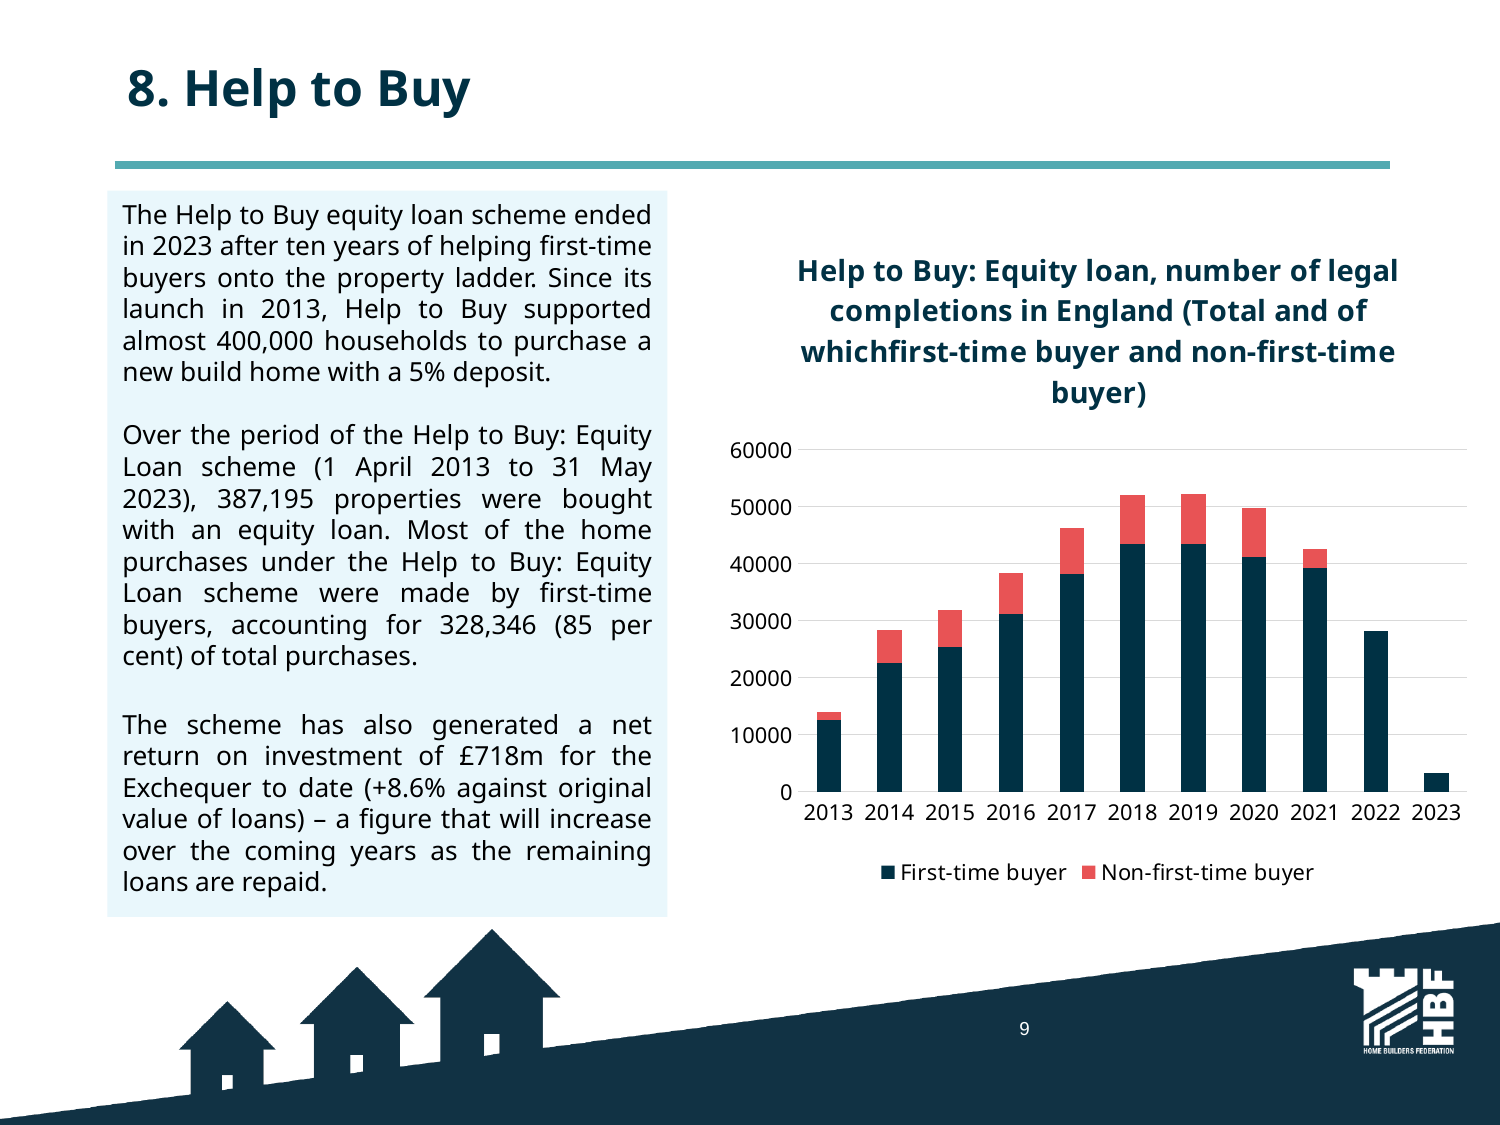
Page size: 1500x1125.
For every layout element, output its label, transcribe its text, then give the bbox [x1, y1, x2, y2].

list The Help to Buy equity loan scheme ended in 2023 after ten years of helping first-time buyers onto the property ladder. Since its launch in 2013, Help to Buy supported almost 400,000 households to purchase a new build home with a 5% deposit. Over the period of the Help to Buy: Equity Loan scheme (1 April 2013 to 31 May 2023), 387,195 properties were bought with an equity loan. Most of the home purchases under the Help to Buy: Equity Loan scheme were made by first-time buyers, accounting for 328,346 (85 per cent) of total purchases. The scheme has also generated a net return on investment of £718m for the Exchequer to date (+8.6% against original value of loans) – a figure that will increase over the coming years as the remaining loans are repaid. [107, 190, 668, 918]
chart [714, 219, 1483, 894]
title 8. Help to Buy [112, 11, 1388, 162]
picture [0, 922, 1500, 1125]
